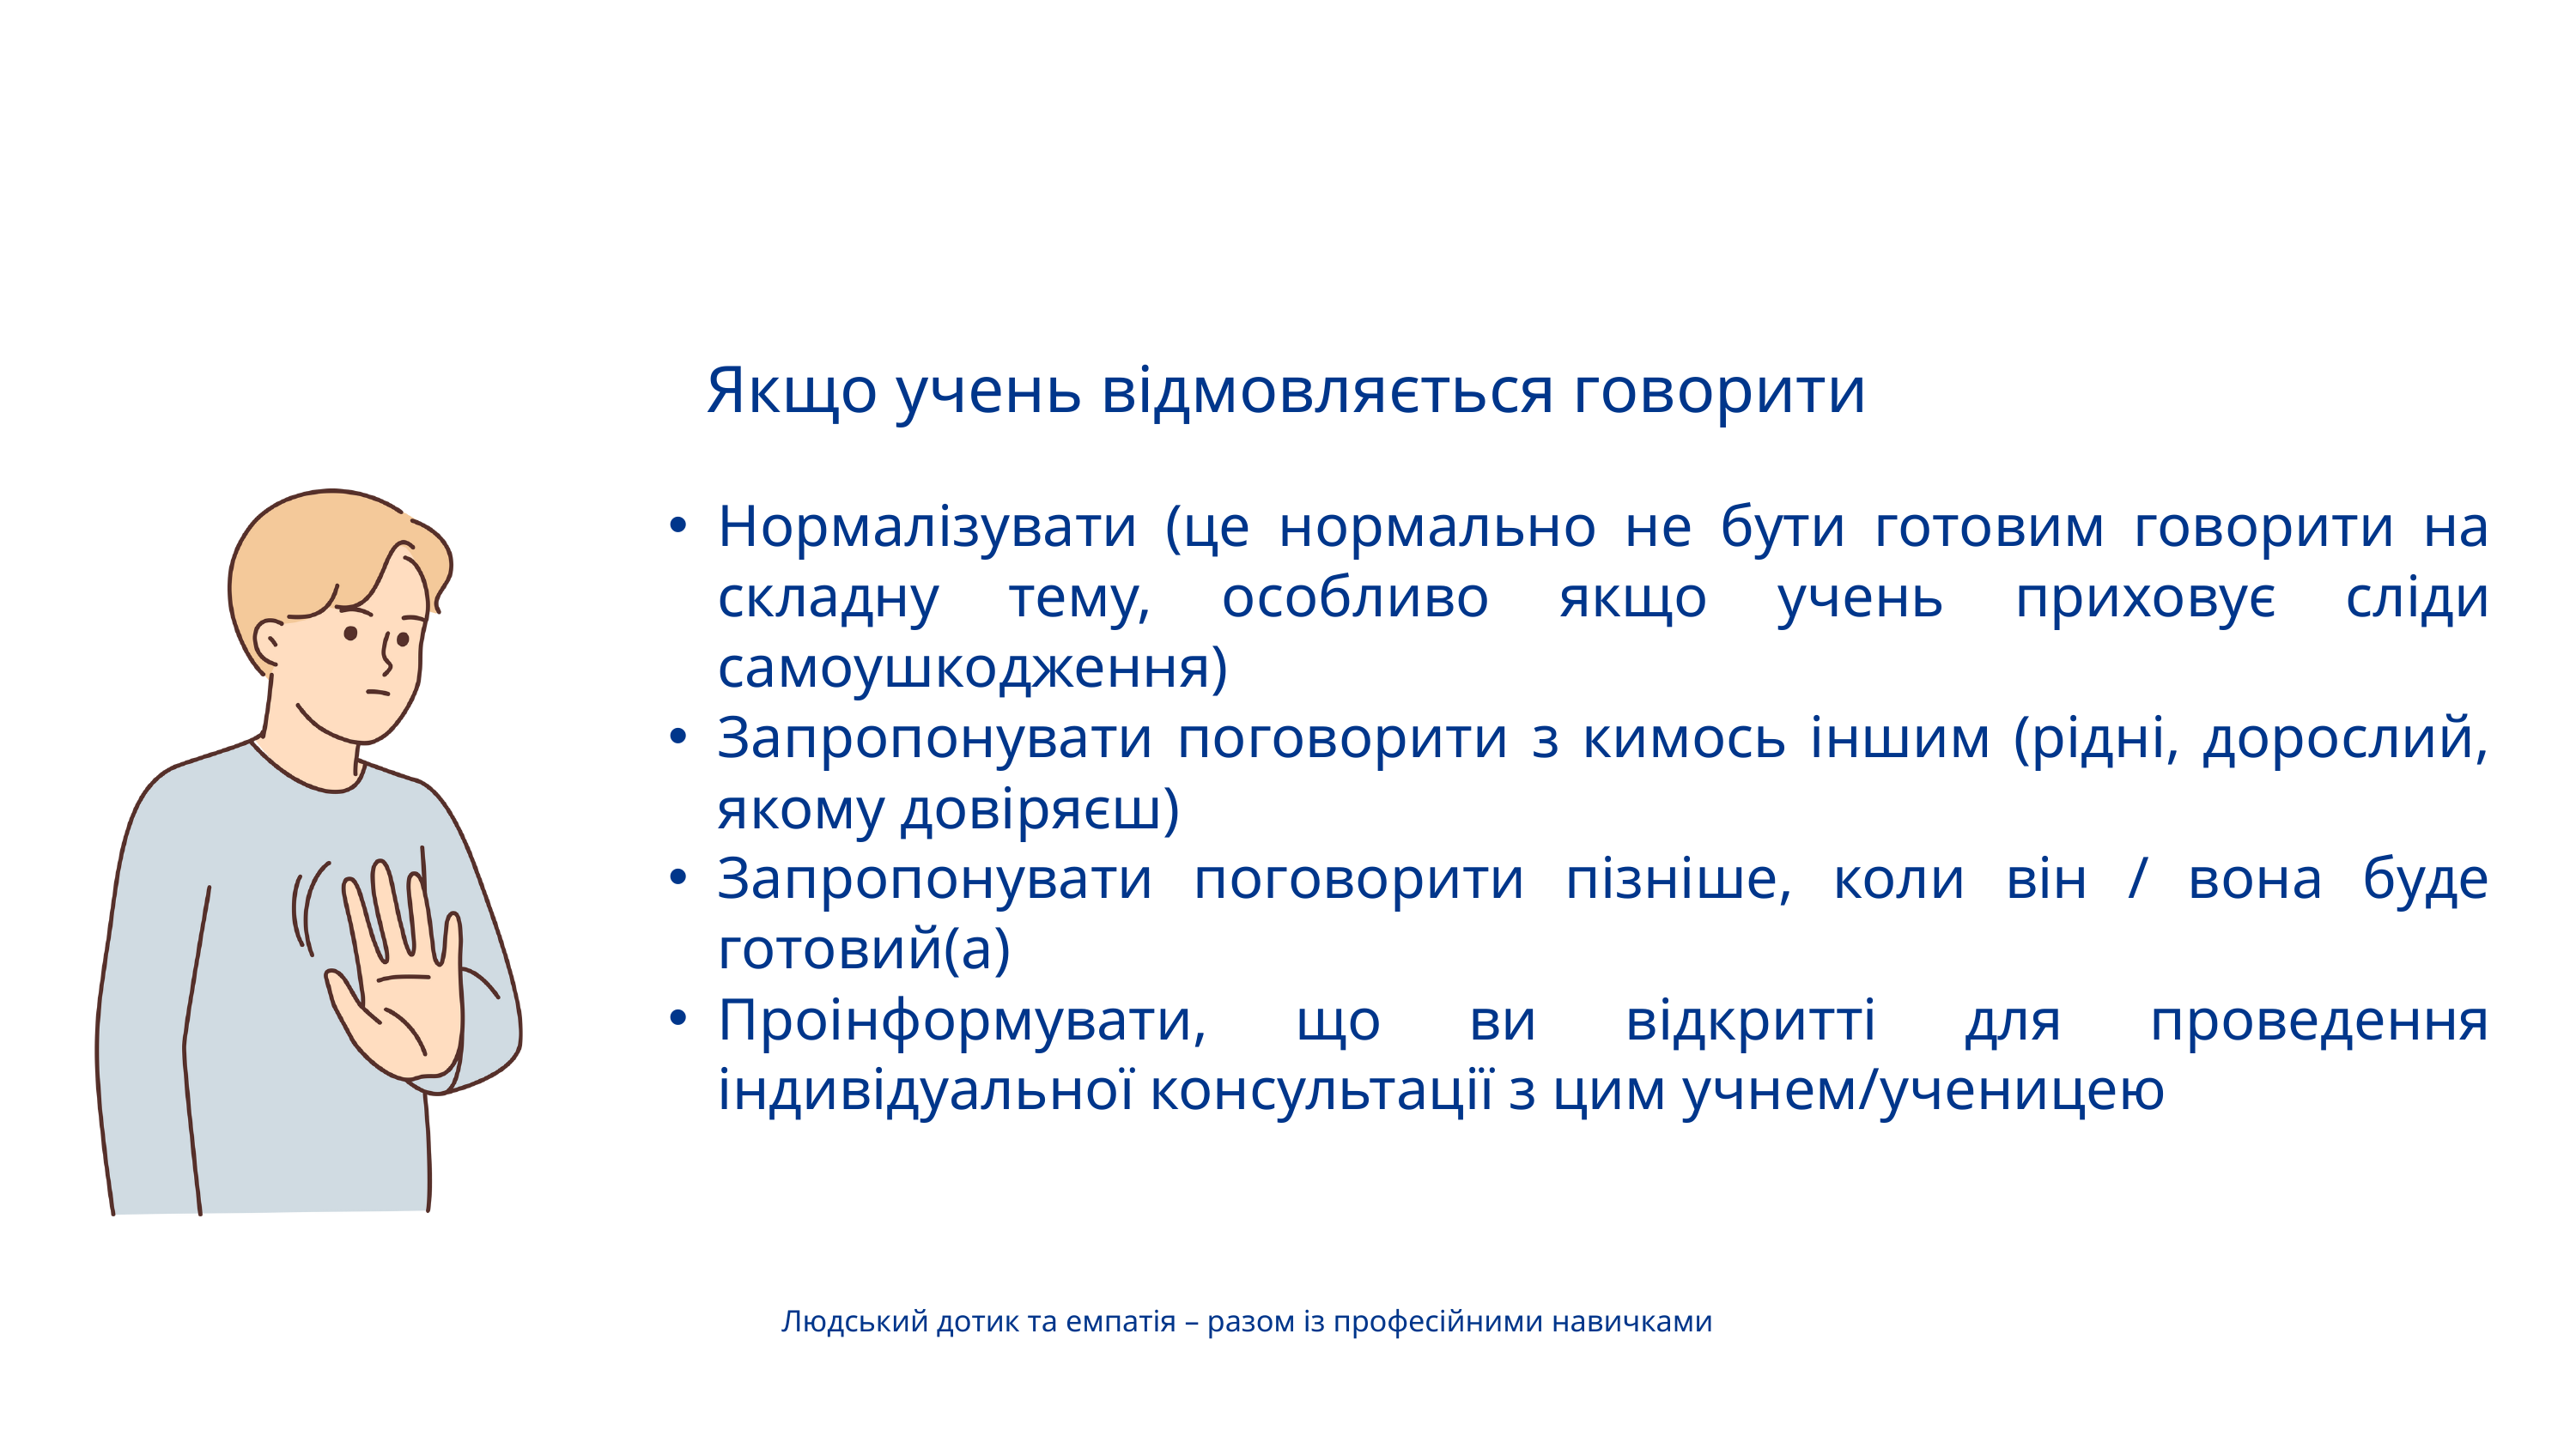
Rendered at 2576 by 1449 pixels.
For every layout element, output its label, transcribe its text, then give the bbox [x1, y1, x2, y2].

text_box [94, 488, 523, 1216]
text_box Людський дотик та емпатія – разом із професійними навичками [620, 1302, 1883, 1338]
text_box Нормалізувати (це нормально не бути готовим говорити на складну тему, особливо якщо учень приховує сліди самоушкодження) Запропонувати поговорити з кимось іншим (рідні, дорослий, якому довіряєш) Запропонувати поговорити пізніше, коли він / вона буде готовий(а) Проінформувати, що ви відкритті для проведення індивідуальної консультації з цим учнем/ученицею [620, 488, 2494, 1207]
text_box Якщо учень відмовляється говорити [619, 335, 1957, 426]
